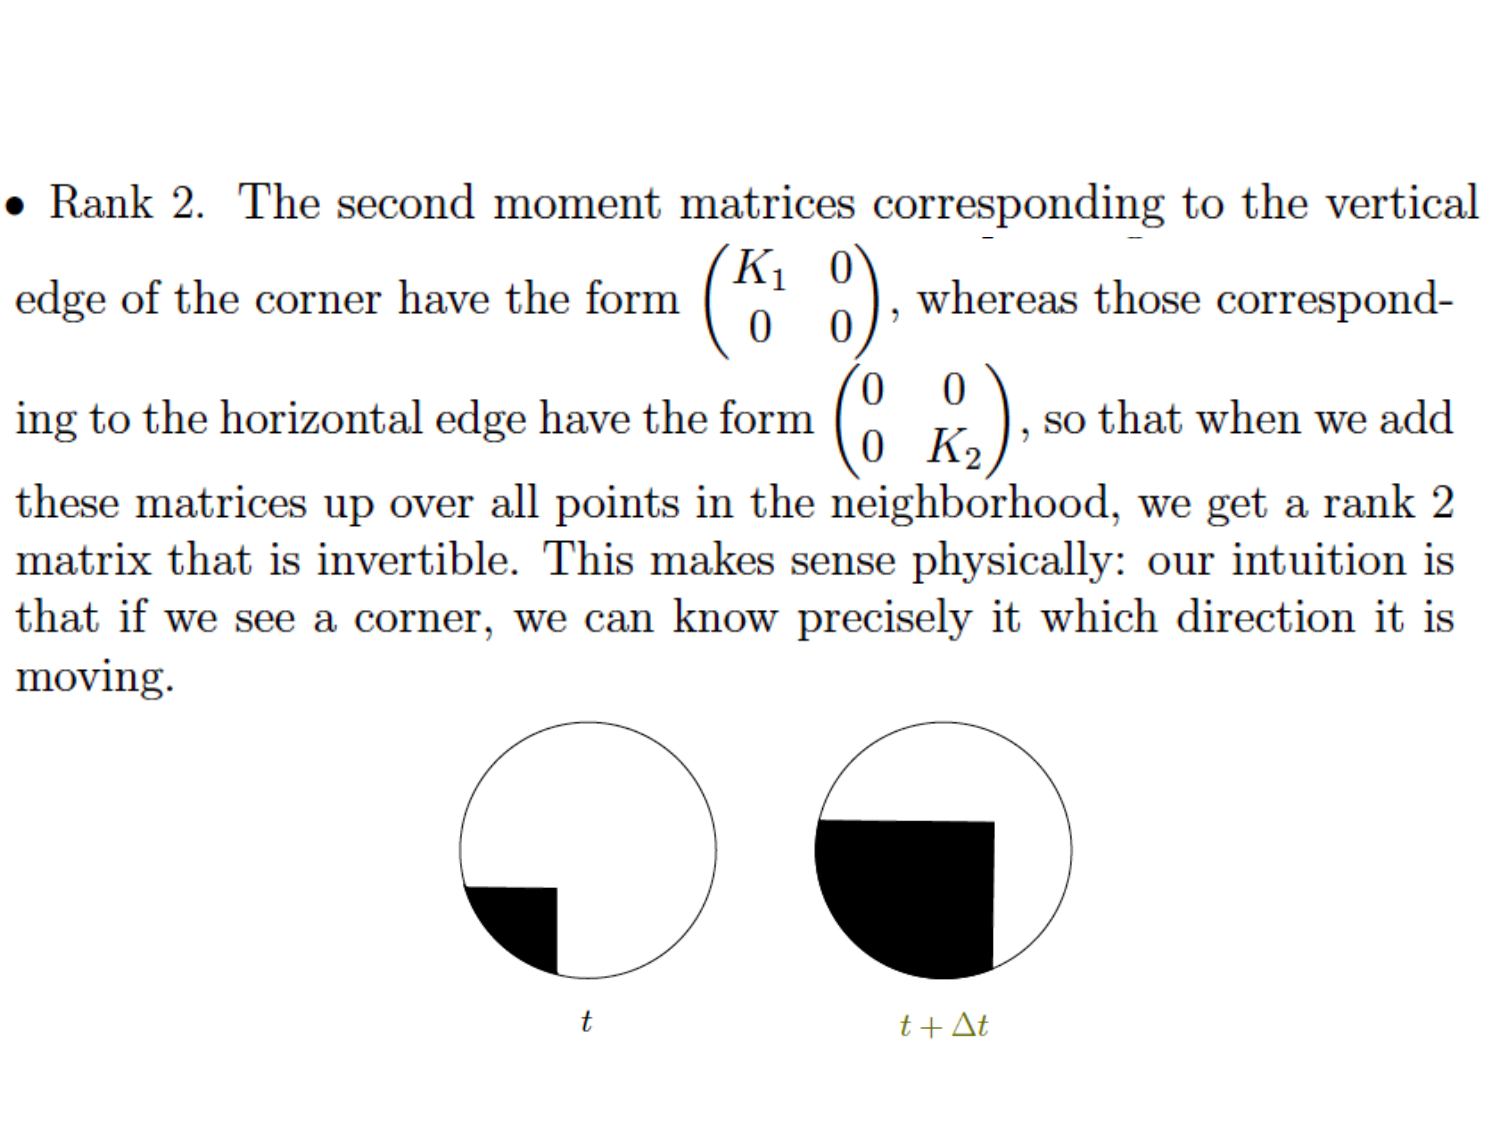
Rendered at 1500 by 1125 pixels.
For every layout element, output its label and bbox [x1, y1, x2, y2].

picture [0, 237, 1476, 1075]
picture [0, 174, 1488, 234]
